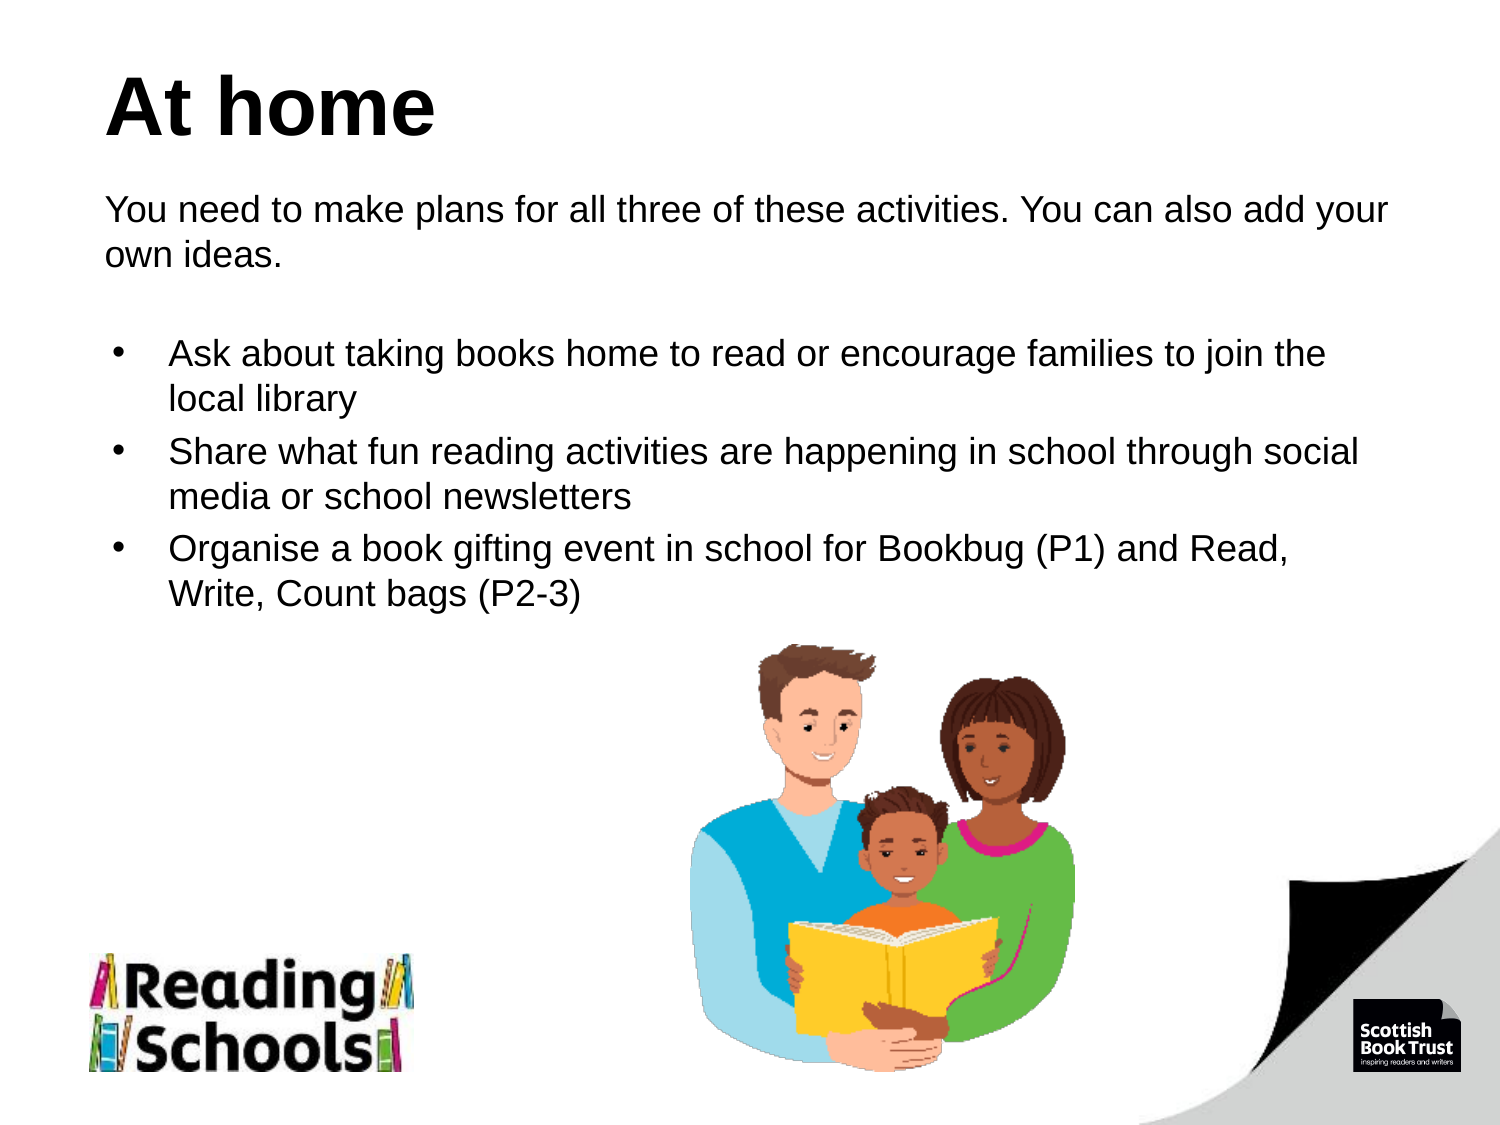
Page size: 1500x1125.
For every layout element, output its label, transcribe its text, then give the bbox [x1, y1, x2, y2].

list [690, 644, 1076, 1073]
picture [0, 0, 1500, 1125]
list You need to make plans for all three of these activities. You can also add your own ideas. [89, 177, 1462, 250]
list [89, 953, 414, 1073]
title At home [89, 45, 1440, 177]
list Ask about taking books home to read or encourage families to join the local library Share what fun reading activities are happening in school through social media or school newsletters Organise a book gifting event in school for Bookbug (P1) and Read, Write, Count bags (P2-3) [97, 321, 1433, 644]
